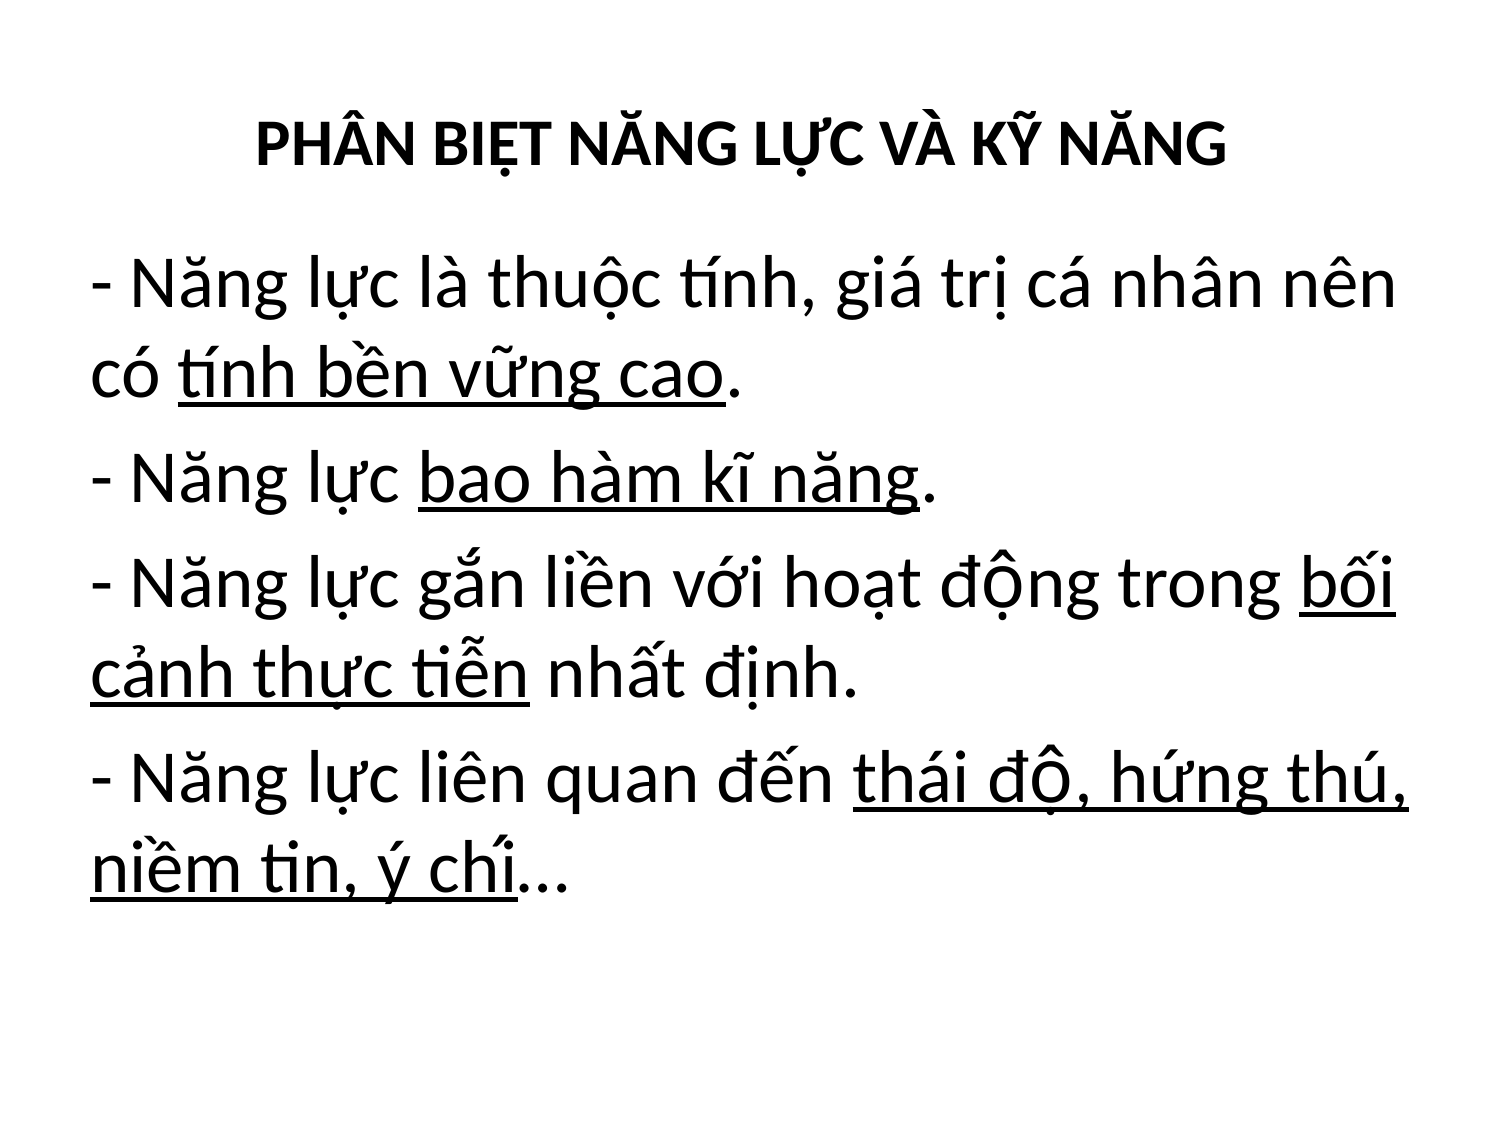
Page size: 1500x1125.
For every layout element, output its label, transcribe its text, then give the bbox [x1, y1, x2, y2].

list - Năng lực là thuộc tính, giá trị cá nhân nên có tính bền vững cao. - Năng lực bao hàm kĩ năng. - Năng lực gắn liền với hoạt động trong bối cảnh thực tiễn nhất định. - Năng lực liên quan đến thái độ, hứng thú, niềm tin, ý chí… [75, 224, 1425, 1005]
title PHÂN BIỆT NĂNG LỰC VÀ KỸ NĂNG [75, 45, 1425, 224]
